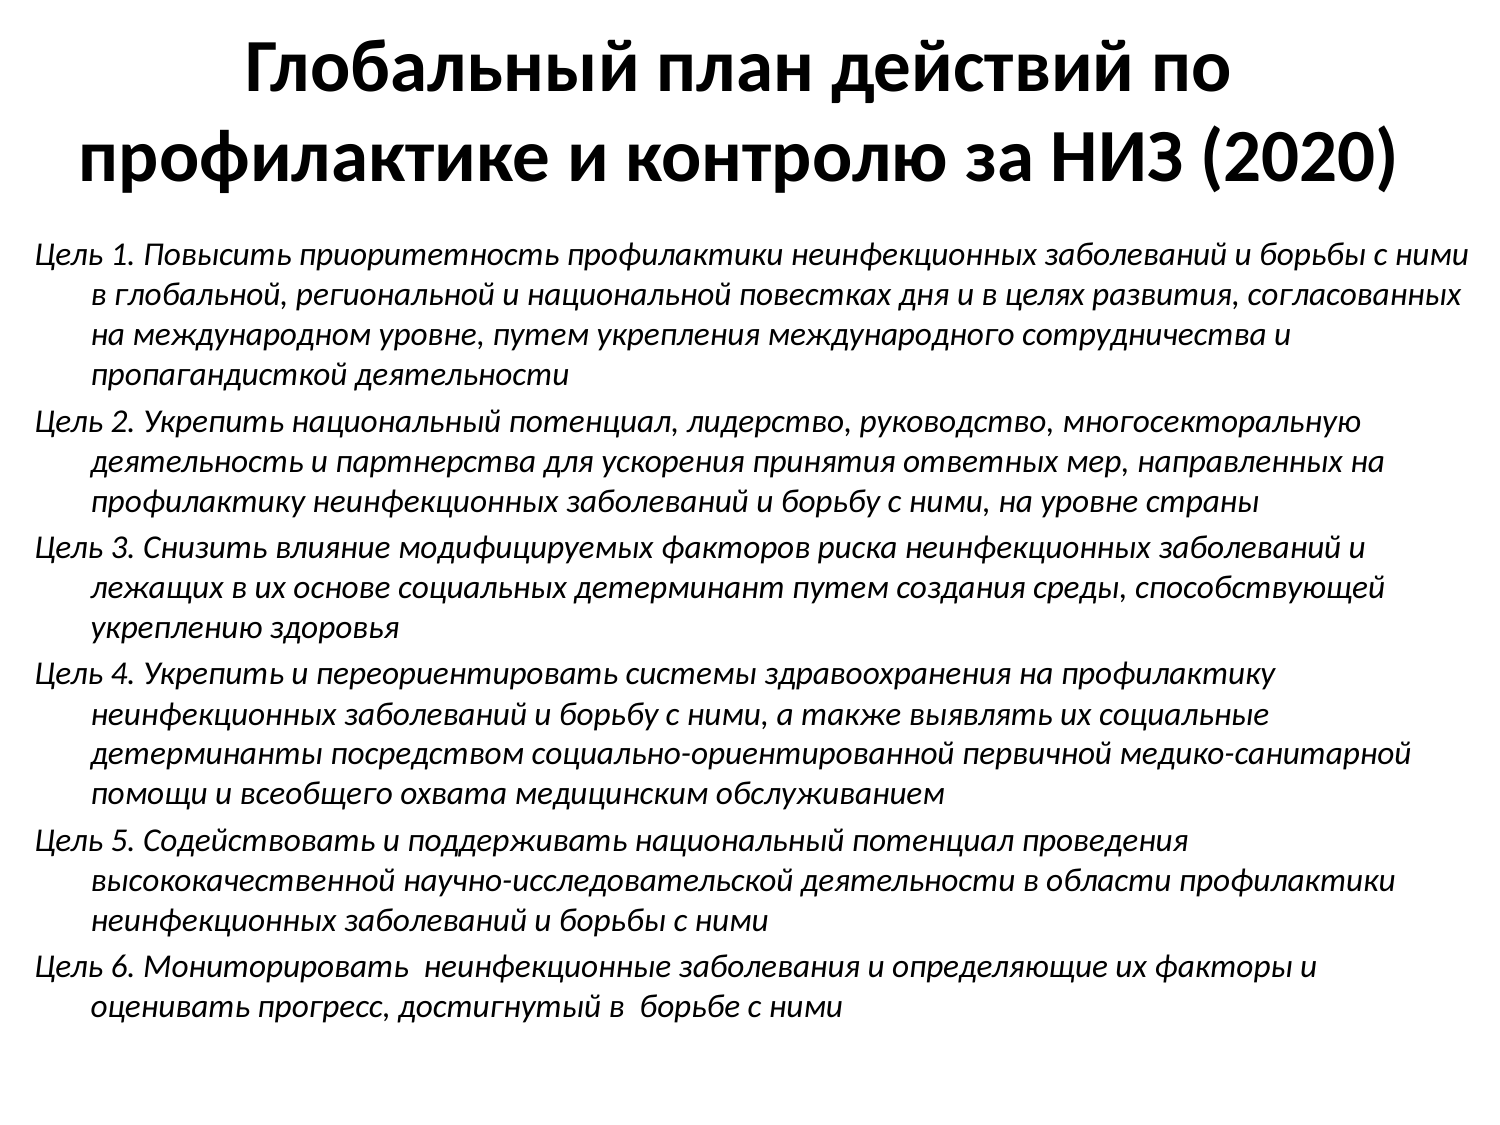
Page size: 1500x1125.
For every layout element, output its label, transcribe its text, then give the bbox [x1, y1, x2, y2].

title Глобальный план действий по профилактике и контролю за НИЗ (2020) [36, 0, 1443, 216]
list Цель 1. Повысить приоритетность профилактики неинфекционных заболеваний и борьбы с ними в глобальной, региональной и национальной повестках дня и в целях развития, согласованных на международном уровне, путем укрепления международного сотрудничества и пропагандисткой деятельности Цель 2. Укрепить национальный потенциал, лидерство, руководство, многосекторальную деятельность и партнерства для ускорения принятия ответных мер, направленных на профилактику неинфекционных заболеваний и борьбу с ними, на уровне страны Цель 3. Снизить влияние модифицируемых факторов риска неинфекционных заболеваний и лежащих в их основе социальных детерминант путем создания среды, способствующей укреплению здоровья Цель 4. Укрепить и переориентировать системы здравоохранения на профилактику неинфекционных заболеваний и борьбу с ними, а также выявлять их социальные детерминанты посредством социально-ориентированной первичной медико-санитарной помощи и всеобщего охвата медицинским обслуживанием Цель 5. Содействовать и поддерживать национальный потенциал проведения высококачественной научно-исследовательской деятельности в области профилактики неинфекционных заболеваний и борьбы с ними Цель 6. Мониторировать неинфекционные заболевания и определяющие их факторы и оценивать прогресс, достигнутый в борьбе с ними [19, 224, 1492, 1083]
